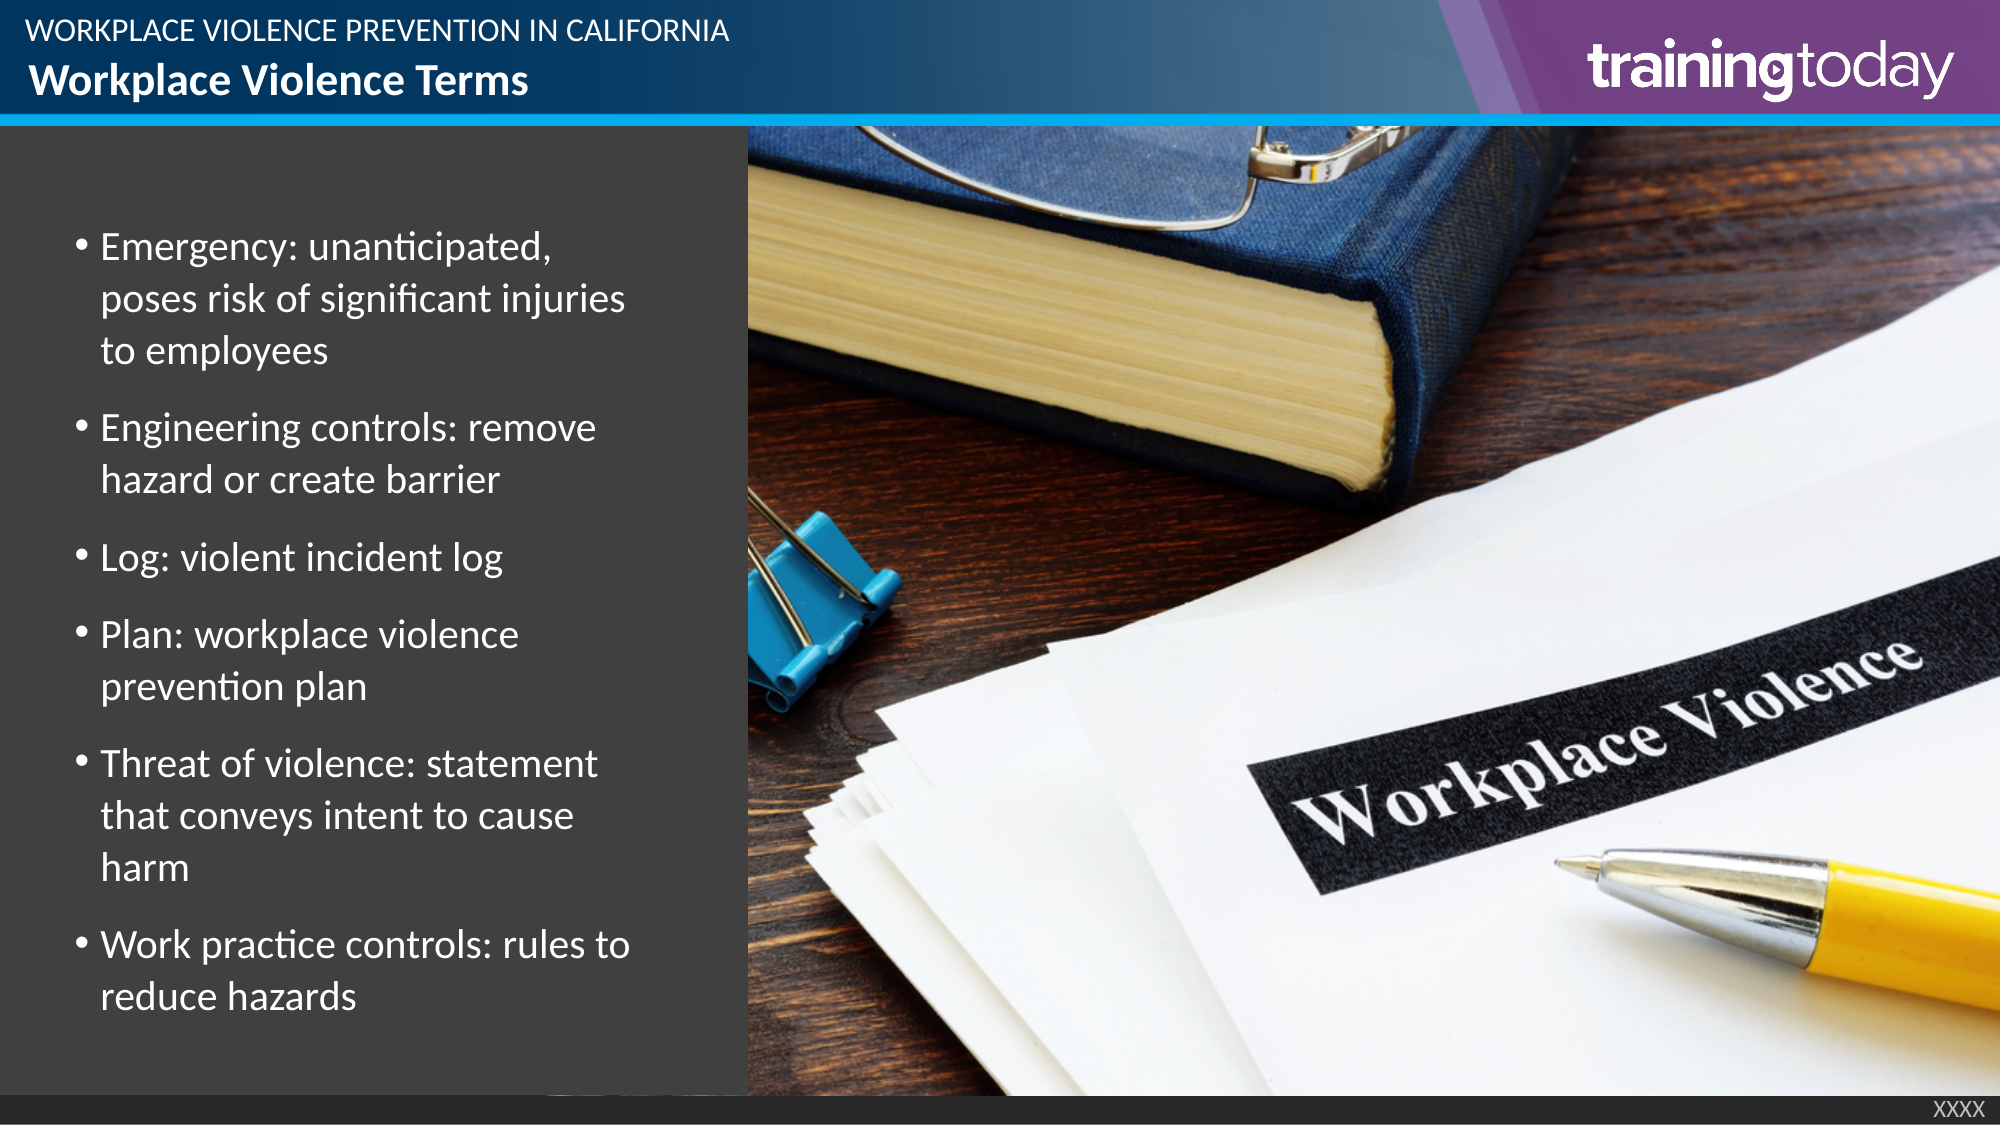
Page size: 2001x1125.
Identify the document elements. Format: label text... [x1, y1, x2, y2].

picture [0, 127, 2000, 1096]
picture [0, 0, 2000, 114]
title Workplace Violence Terms [13, 49, 1466, 113]
